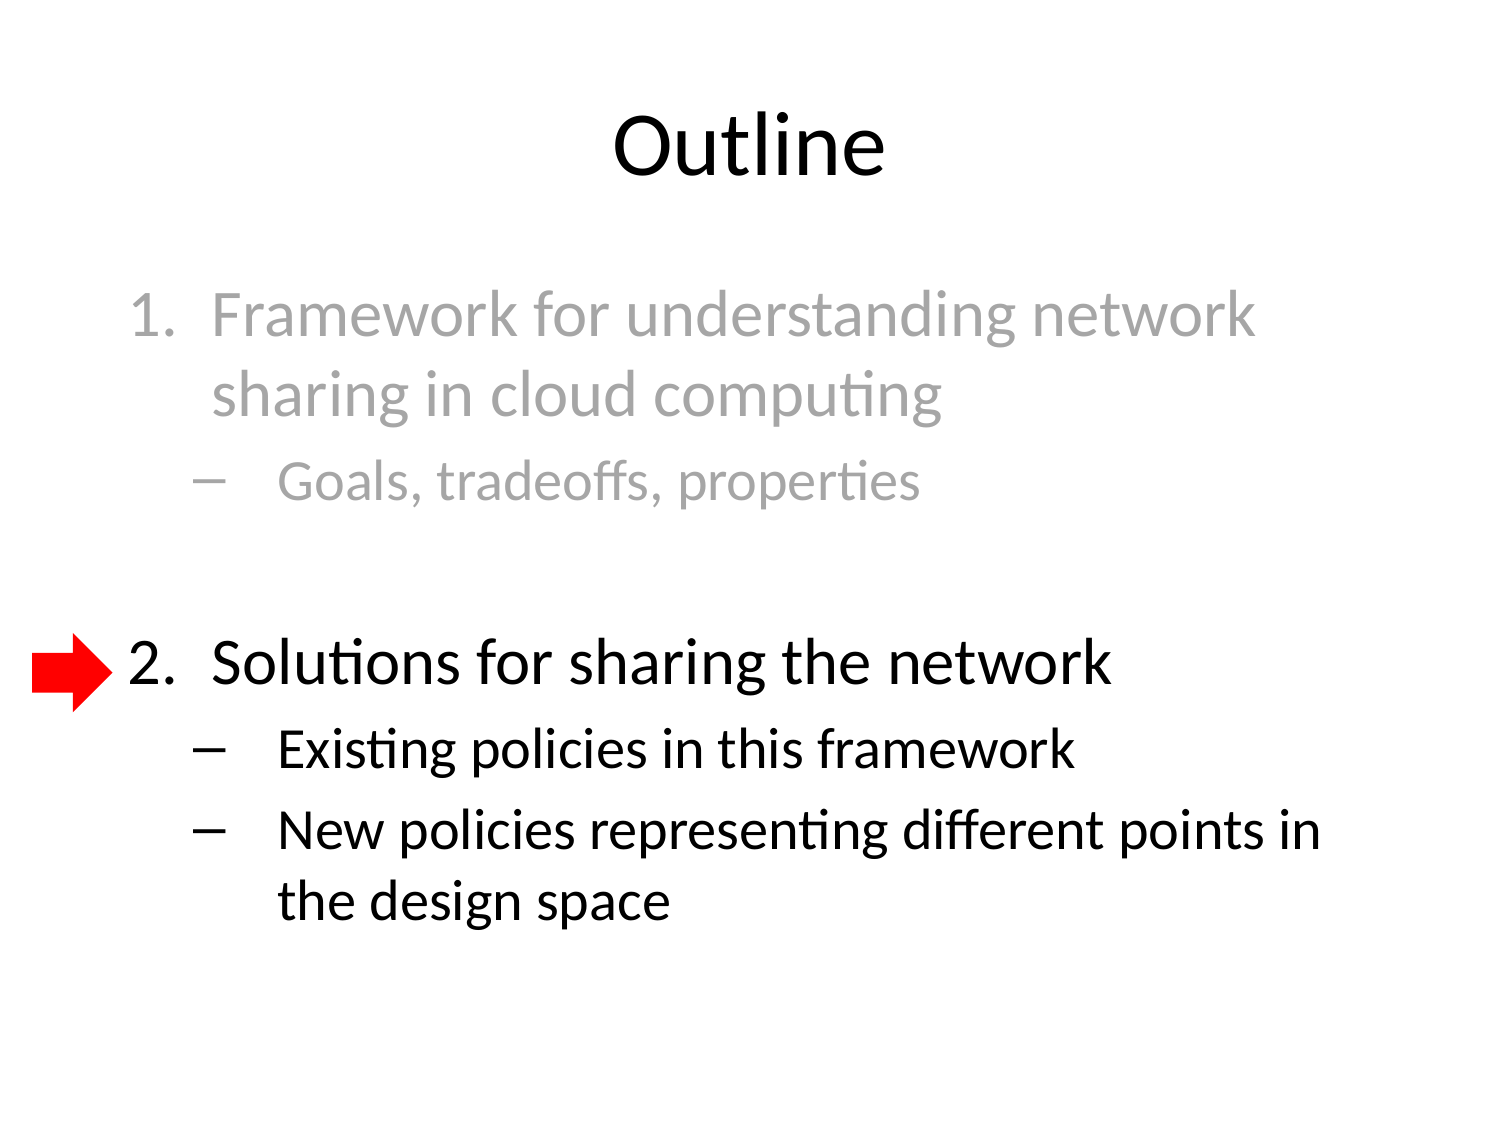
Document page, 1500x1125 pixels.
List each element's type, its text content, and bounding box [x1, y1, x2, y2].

list Framework for understanding network sharing in cloud computing Goals, tradeoffs, properties Solutions for sharing the network Existing policies in this framework New policies representing different points in the design space [112, 262, 1425, 1005]
title Outline [75, 45, 1425, 233]
text_box [30, 631, 115, 715]
